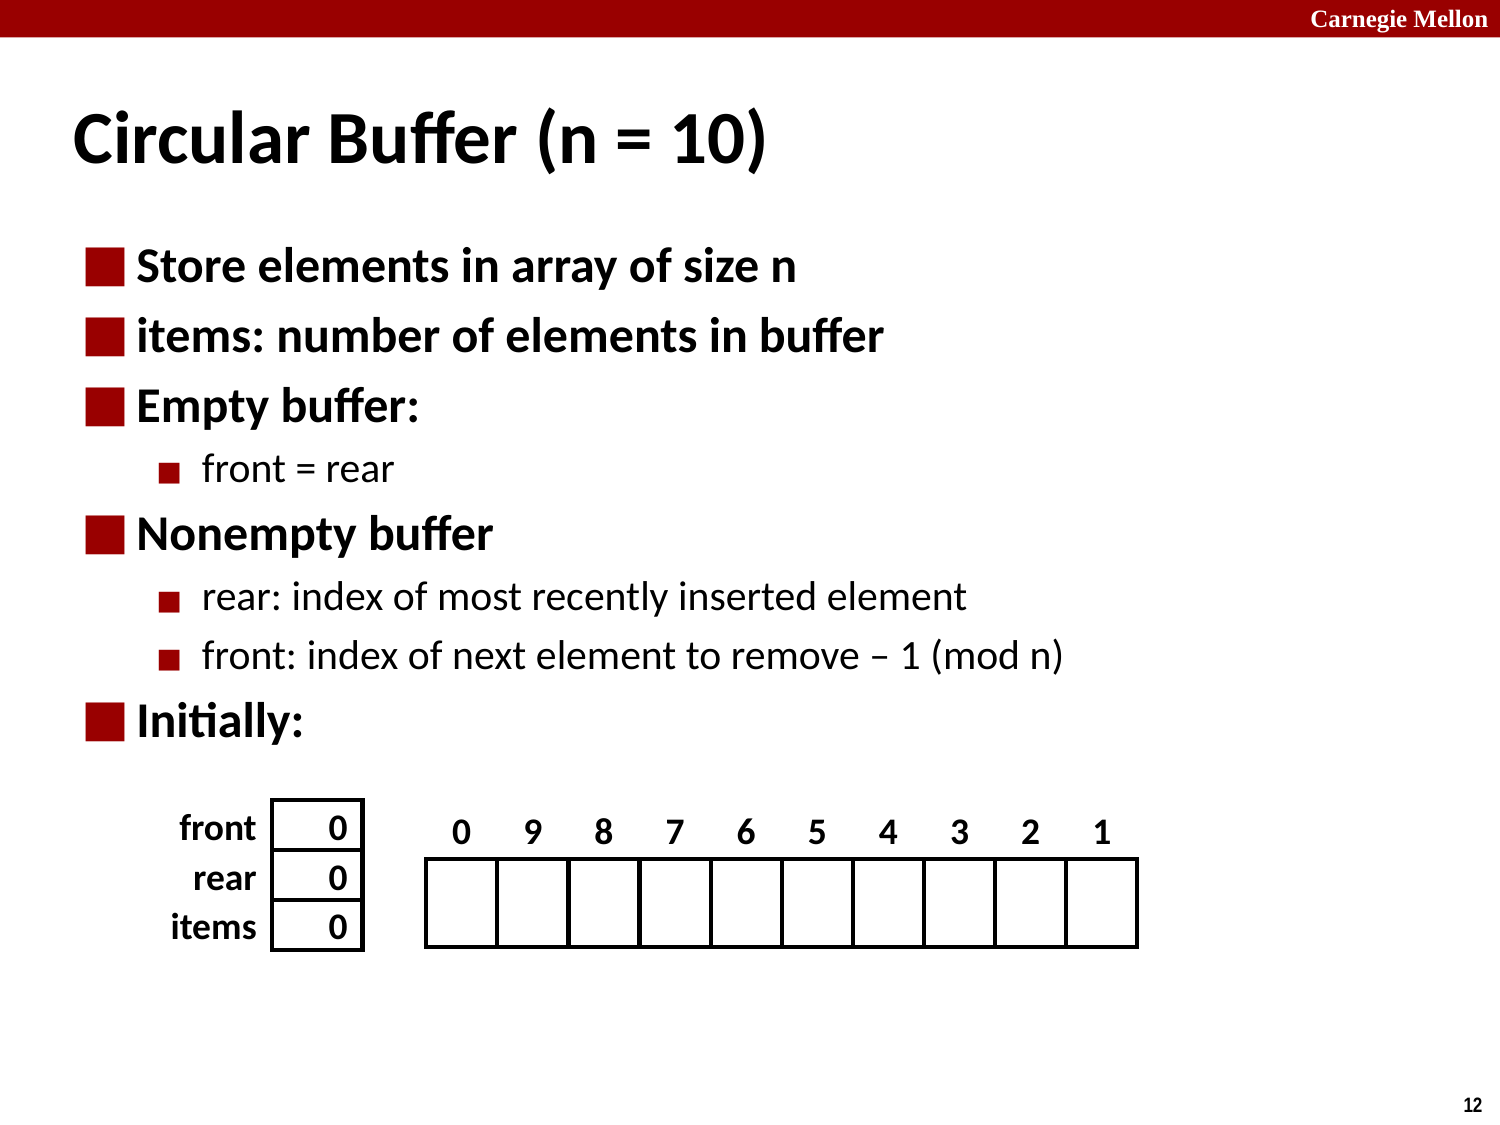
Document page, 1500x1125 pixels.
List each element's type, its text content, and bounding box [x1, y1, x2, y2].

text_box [425, 799, 1138, 947]
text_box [124, 799, 363, 951]
list Store elements in array of size n items: number of elements in buffer Empty buffer: front = rear Nonempty buffer rear: index of most recently inserted element front: index of next element to remove – 1 (mod n) Initially: [65, 224, 1413, 1040]
title Circular Buffer (n = 10) [58, 71, 1463, 197]
